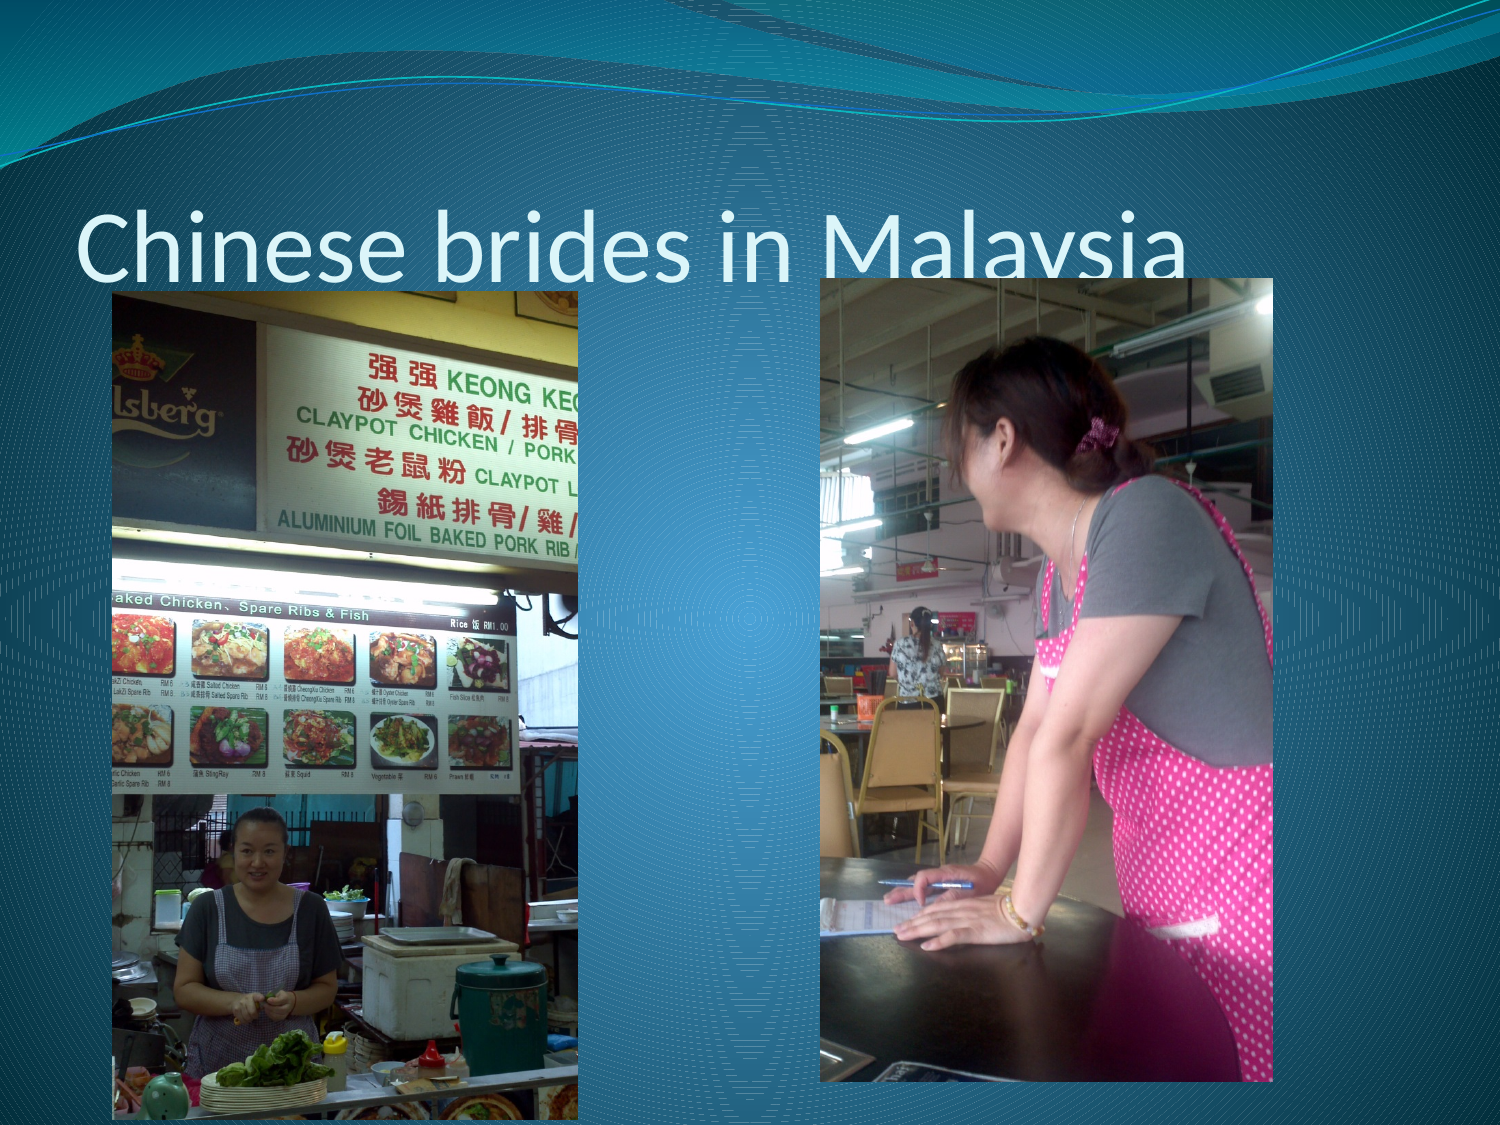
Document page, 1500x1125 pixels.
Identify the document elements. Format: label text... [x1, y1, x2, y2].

title Chinese brides in Malaysia [75, 115, 1425, 303]
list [820, 278, 1273, 1082]
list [111, 291, 579, 1120]
